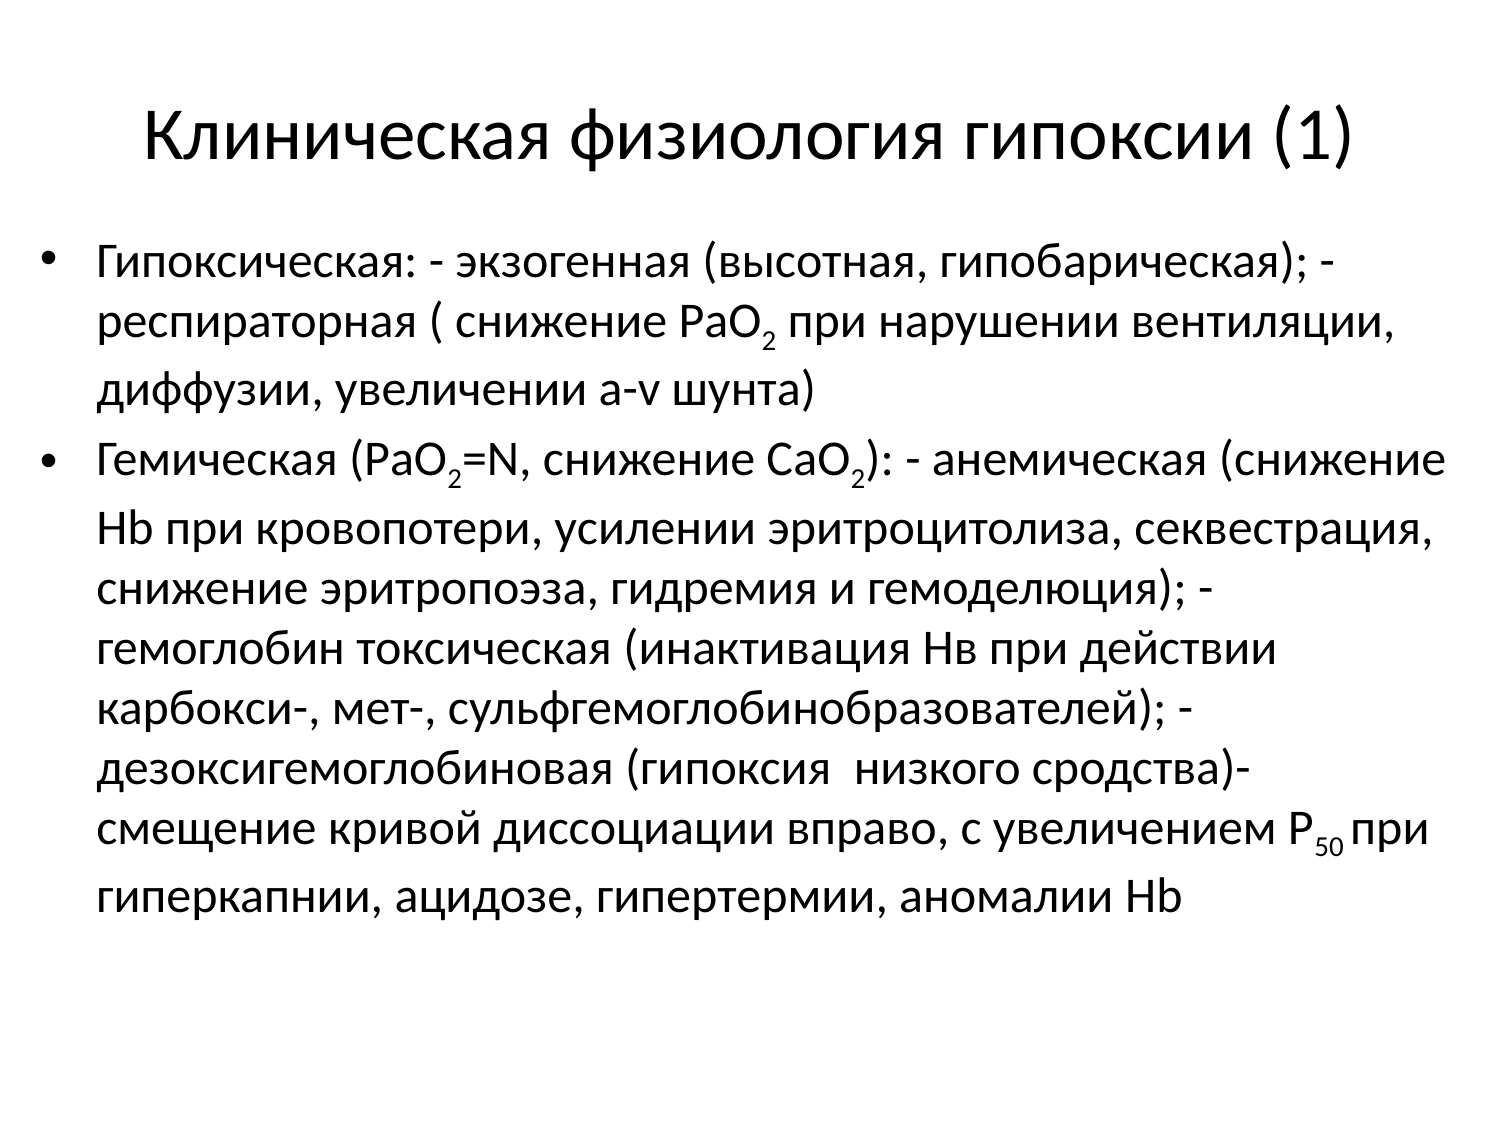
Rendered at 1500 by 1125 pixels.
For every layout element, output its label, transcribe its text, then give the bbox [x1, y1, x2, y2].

list Гипоксическая: - экзогенная (высотная, гипобарическая); - респираторная ( снижение РаО2 при нарушении вентиляции, диффузии, увеличении а-v шунта) Гемическая (РаО2=N, снижение СаО2): - анемическая (снижение Hb при кровопотери, усилении эритроцитолиза, секвестрация, снижение эритропоэза, гидремия и гемоделюция); - гемоглобин токсическая (инактивация Нв при действии карбокси-, мет-, сульфгемоглобинобразователей); - дезоксигемоглобиновая (гипоксия низкого сродства)- смещение кривой диссоциации вправо, с увеличением Р50 при гиперкапнии, ацидозе, гипертермии, аномалии Hb [24, 220, 1463, 1075]
title Клиническая физиология гипоксии (1) [53, 62, 1447, 197]
